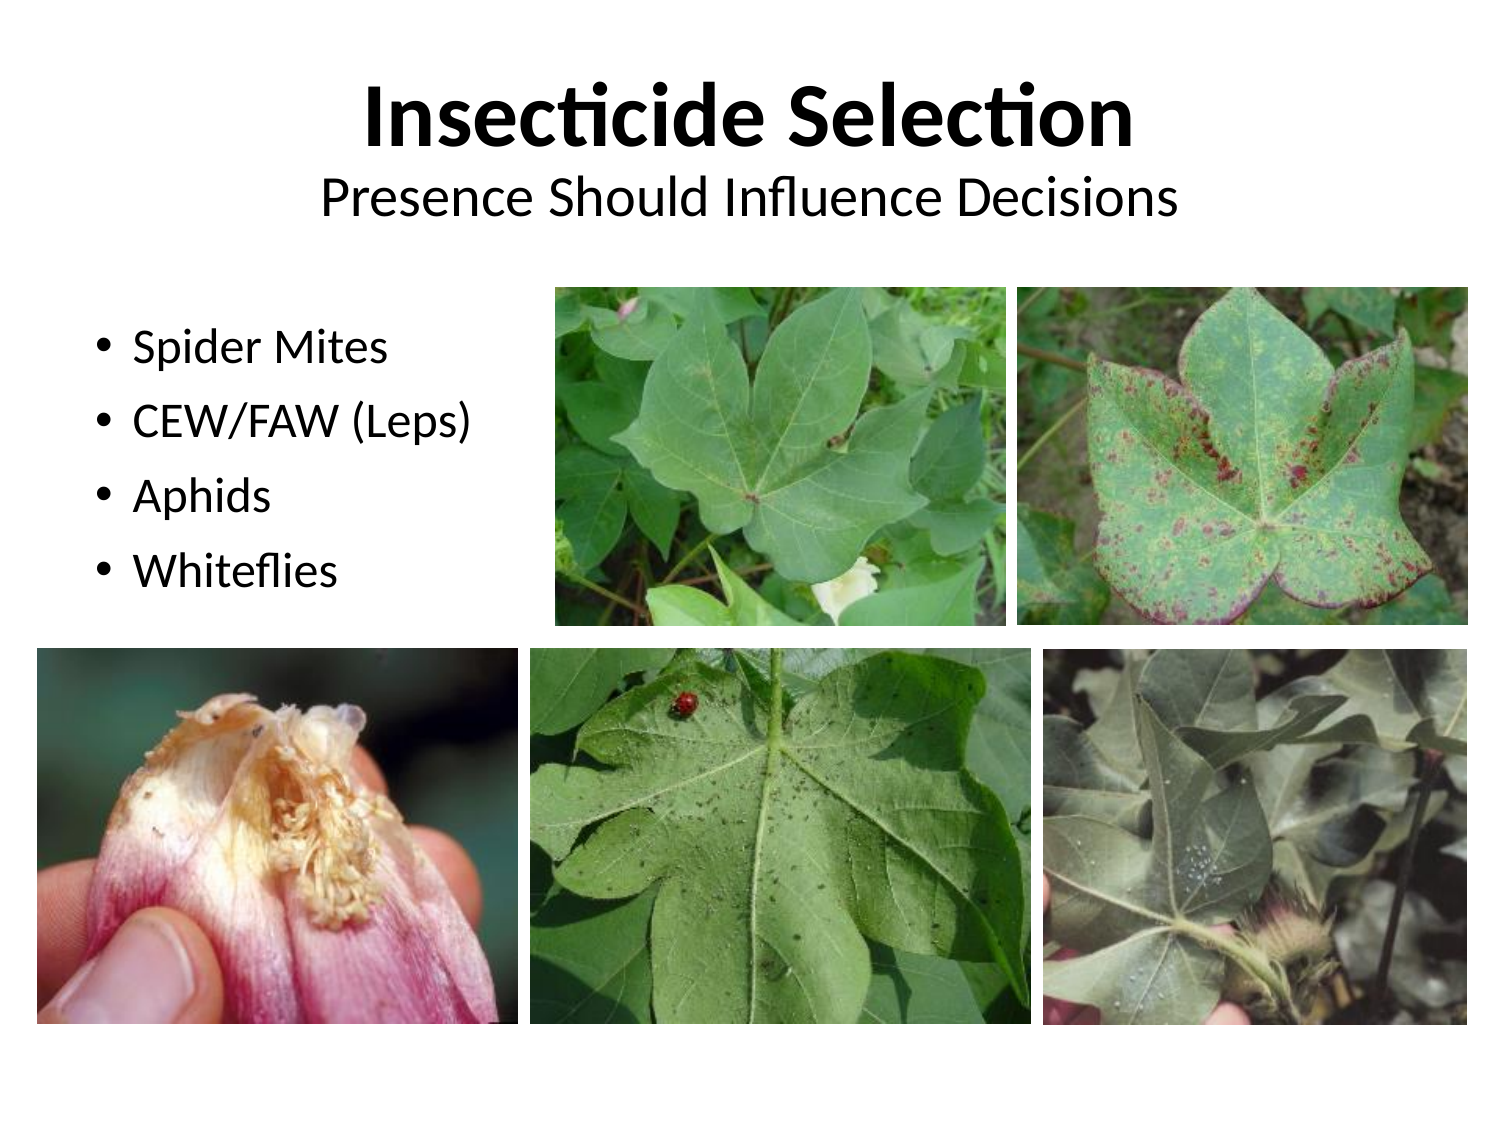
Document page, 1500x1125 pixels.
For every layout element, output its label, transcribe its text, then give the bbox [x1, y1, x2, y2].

picture [1017, 287, 1468, 625]
picture [530, 648, 1031, 1024]
list Spider Mites CEW/FAW (Leps) Aphids Whiteflies [80, 312, 593, 669]
title Insecticide Selection Presence Should Influence Decisions [0, 39, 1500, 258]
picture [37, 648, 518, 1024]
picture [555, 287, 1006, 626]
picture [1043, 649, 1467, 1025]
